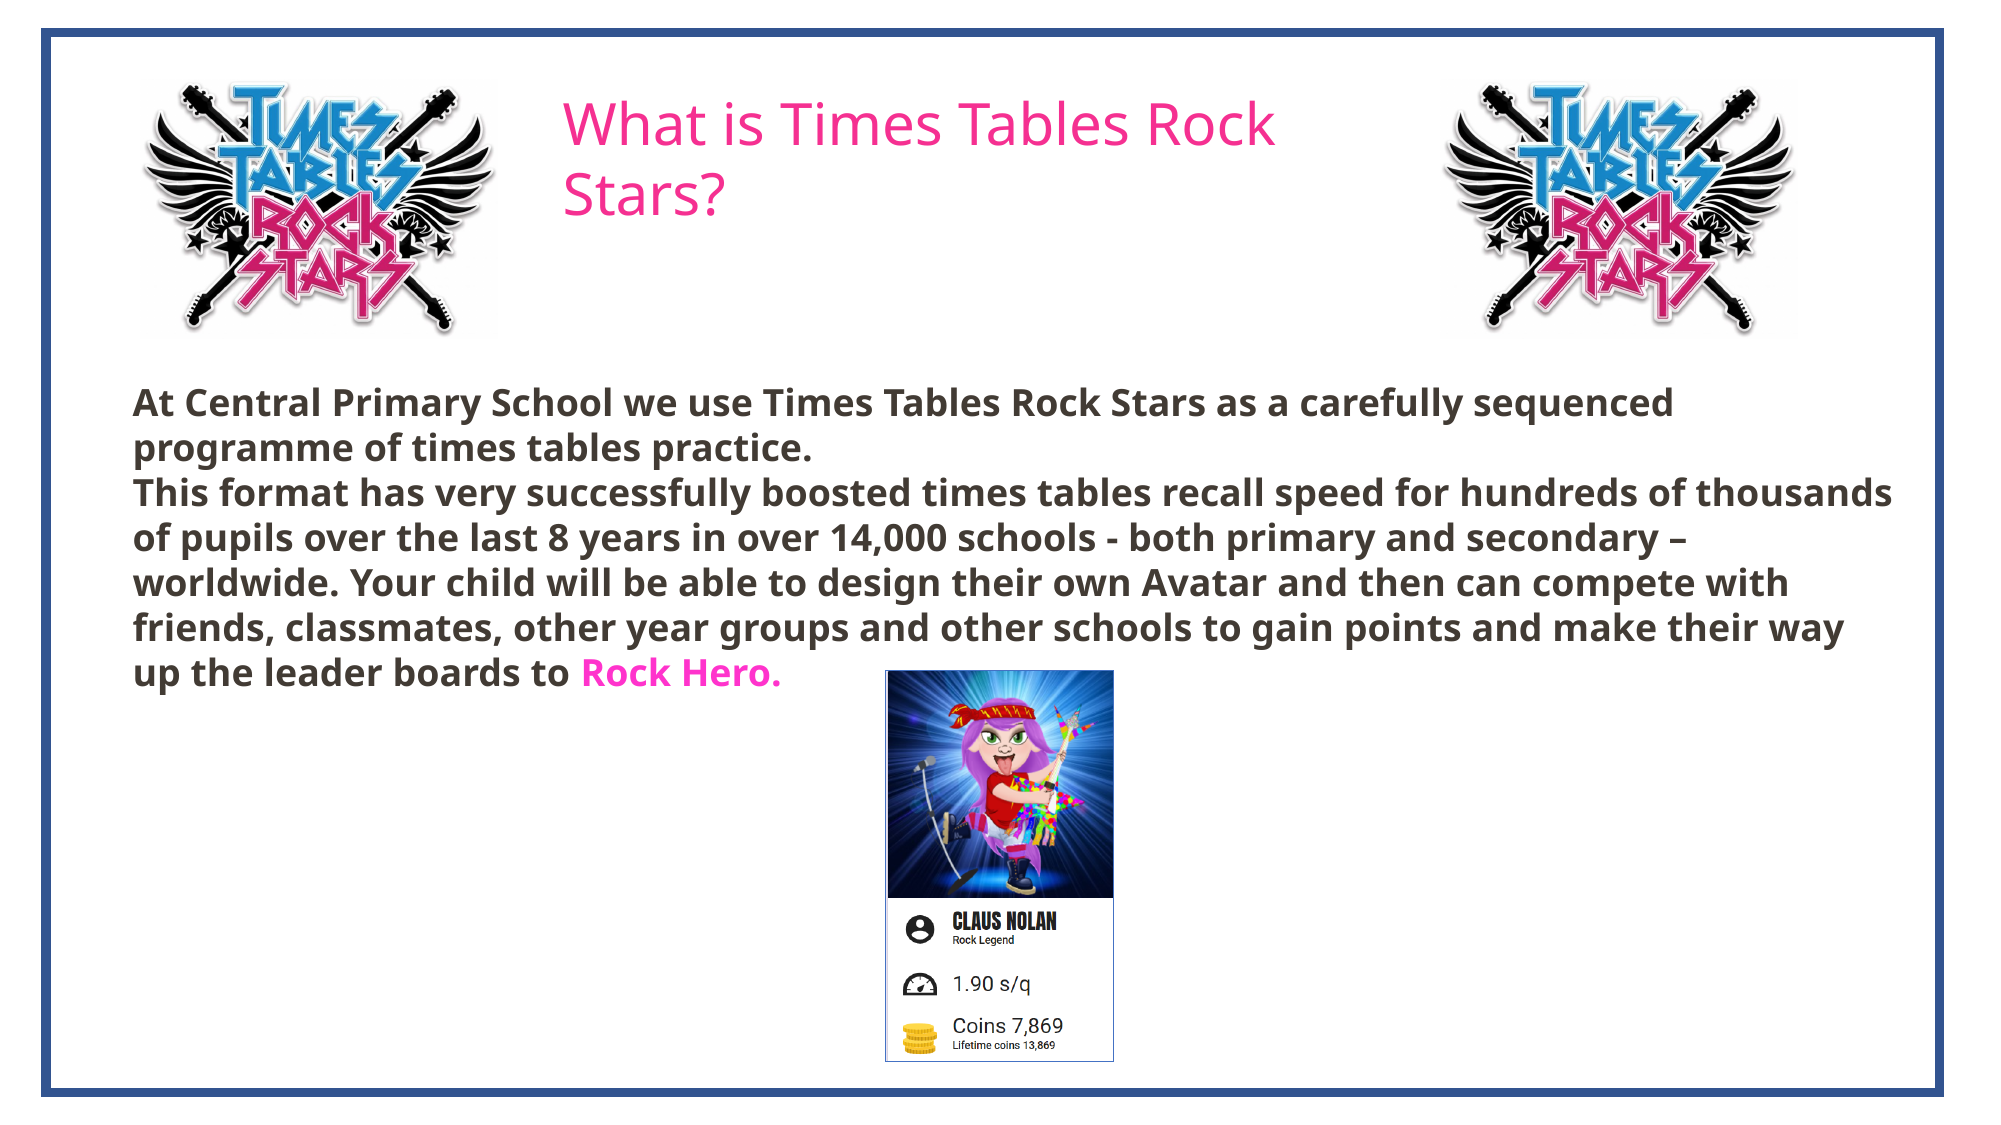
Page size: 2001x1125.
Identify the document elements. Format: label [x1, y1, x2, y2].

picture [140, 79, 498, 339]
picture [1440, 79, 1798, 339]
picture [885, 670, 1114, 1062]
text_box [45, 31, 1940, 1094]
